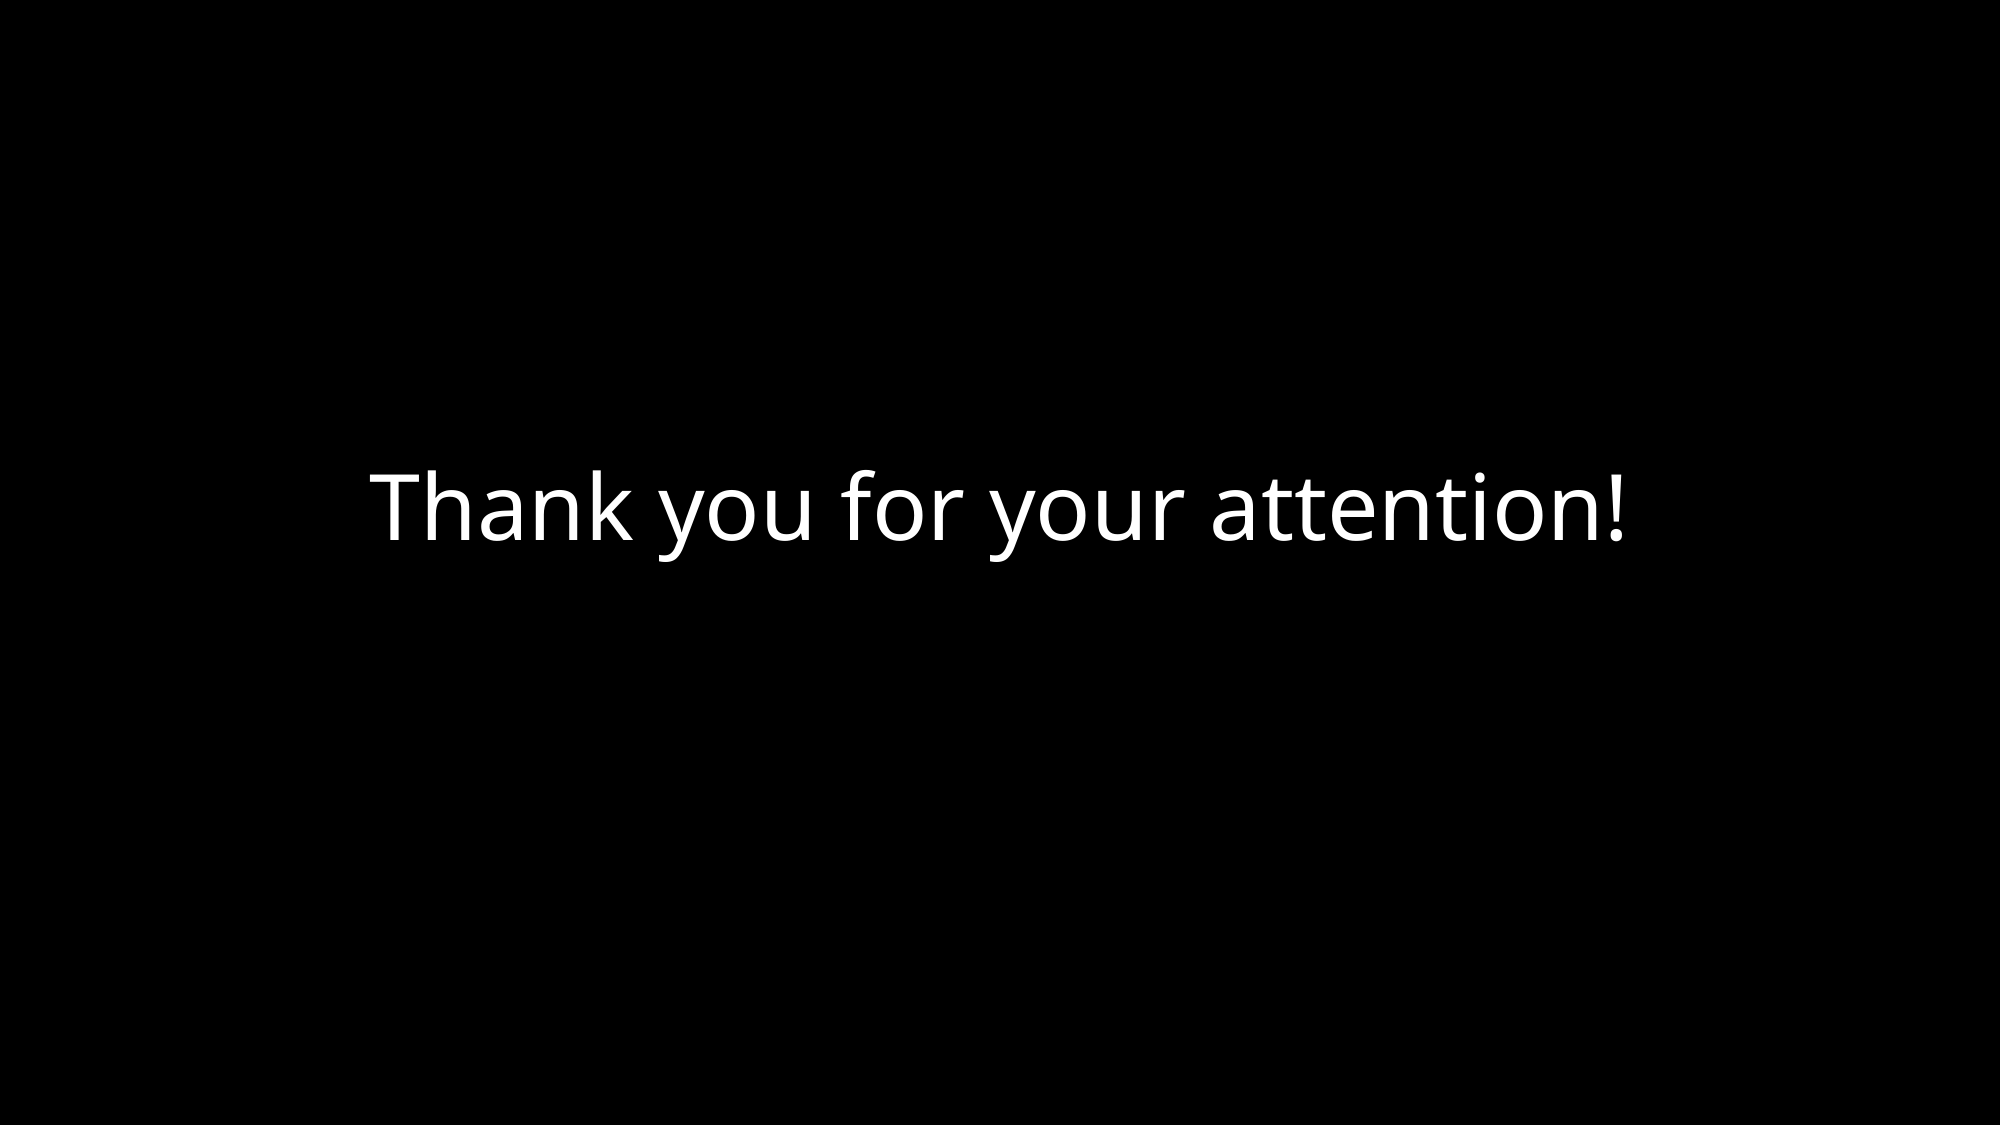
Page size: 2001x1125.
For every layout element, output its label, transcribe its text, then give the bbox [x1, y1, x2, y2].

title Thank you for your attention! [137, 402, 1863, 620]
